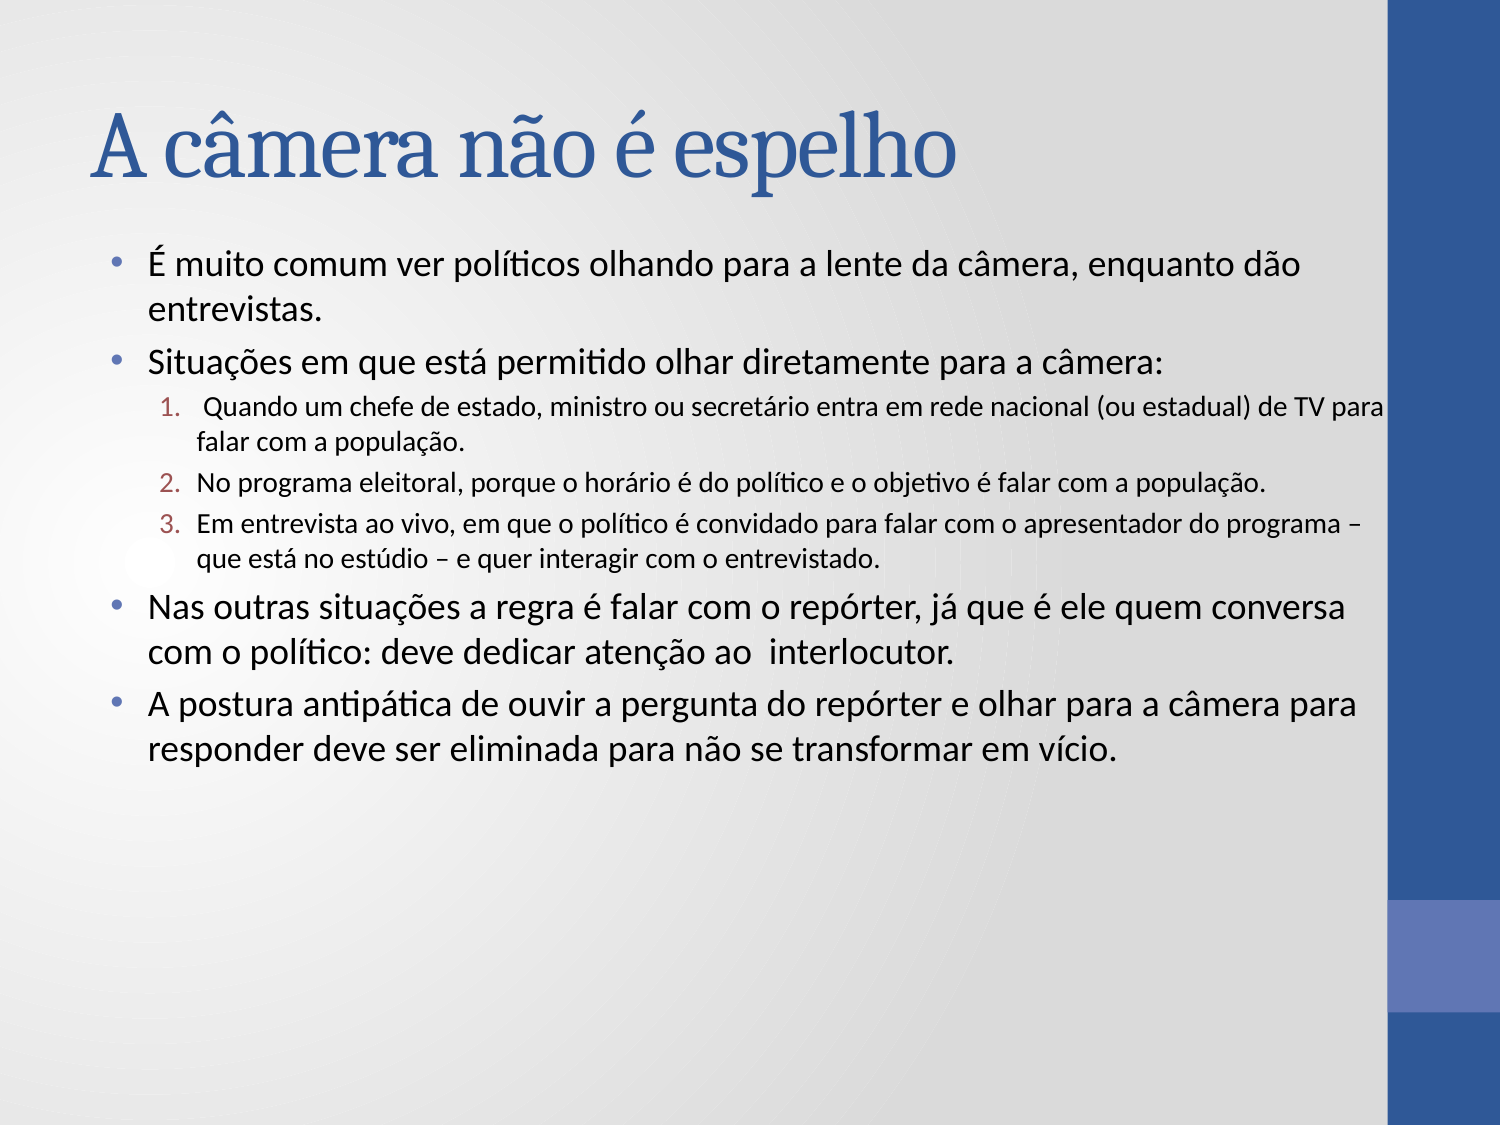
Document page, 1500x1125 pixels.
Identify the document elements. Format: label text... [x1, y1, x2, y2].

list É muito comum ver políticos olhando para a lente da câmera, enquanto dão entrevistas. Situações em que está permitido olhar diretamente para a câmera: Quando um chefe de estado, ministro ou secretário entra em rede nacional (ou estadual) de TV para falar com a população. No programa eleitoral, porque o horário é do político e o objetivo é falar com a população. Em entrevista ao vivo, em que o político é convidado para falar com o apresentador do programa – que está no estúdio – e quer interagir com o entrevistado. Nas outras situações a regra é falar com o repórter, já que é ele quem conversa com o político: deve dedicar atenção ao interlocutor. A postura antipática de ouvir a pergunta do repórter e olhar para a câmera para responder deve ser eliminada para não se transformar em vício. [76, 231, 1427, 811]
title A câmera não é espelho [75, 45, 1325, 233]
